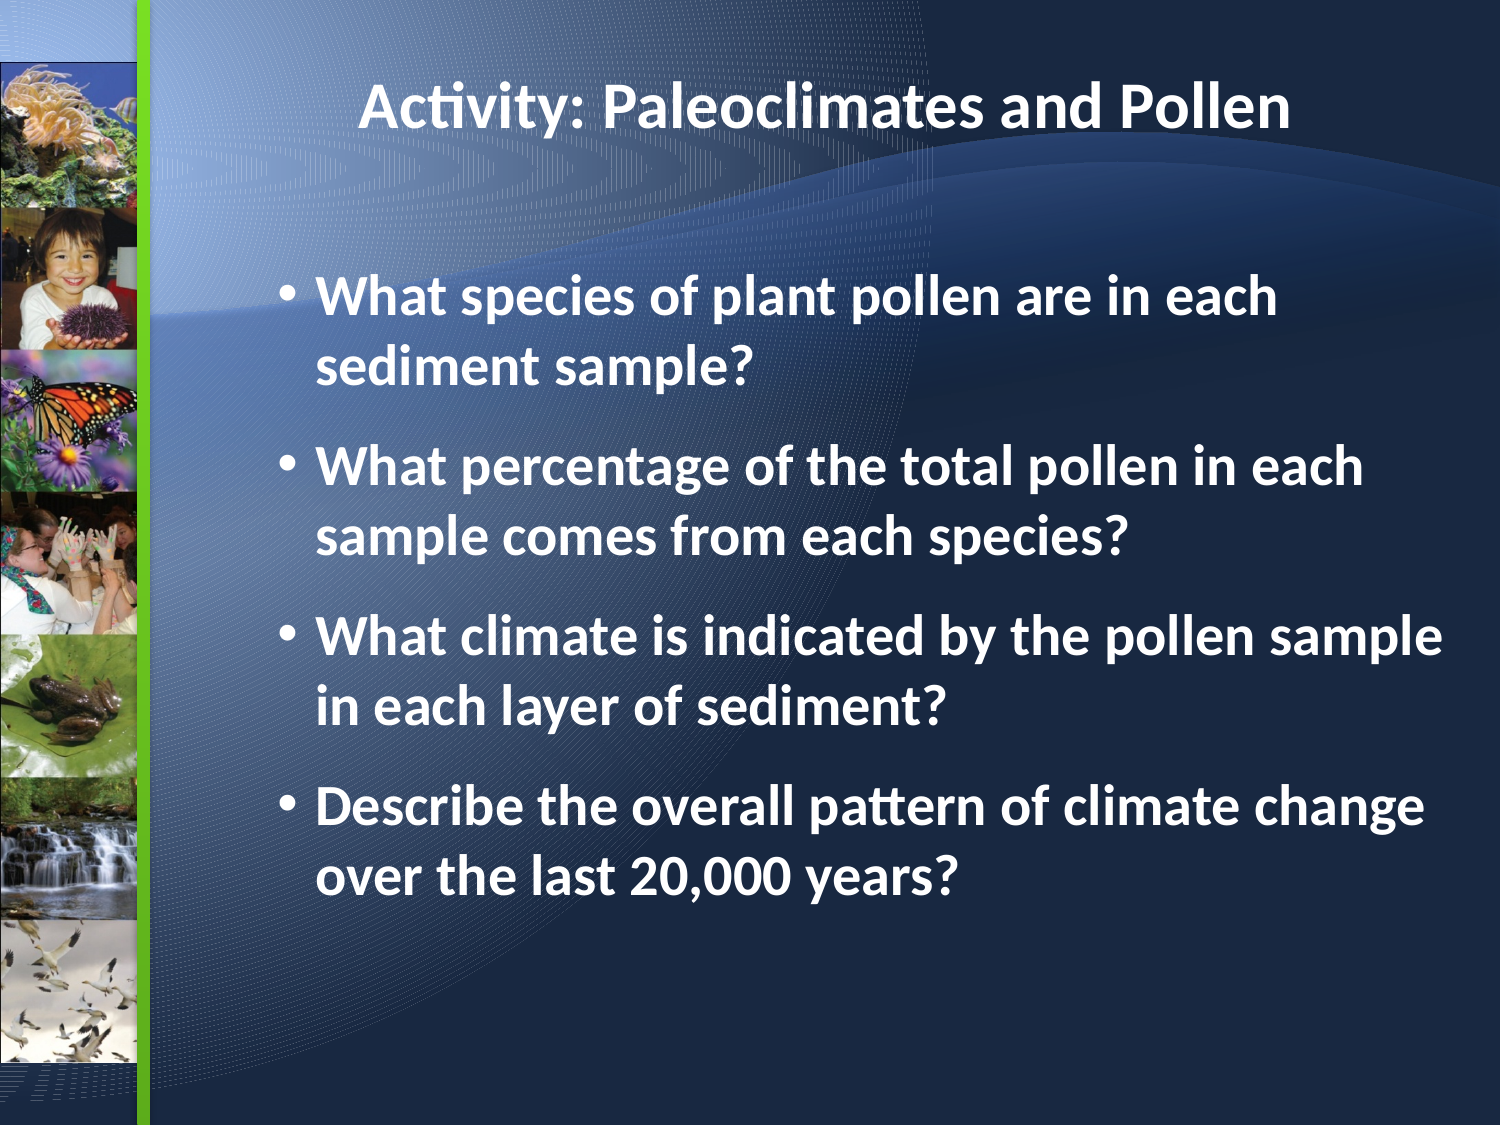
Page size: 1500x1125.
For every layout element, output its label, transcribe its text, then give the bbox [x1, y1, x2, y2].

picture [0, 62, 137, 1063]
text_box Activity: Paleoclimates and Pollen [344, 54, 1309, 149]
text_box What species of plant pollen are in each sediment sample? What percentage of the total pollen in each sample comes from each species? What climate is indicated by the pollen sample in each layer of sediment? Describe the overall pattern of climate change over the last 20,000 years? [262, 249, 1500, 915]
